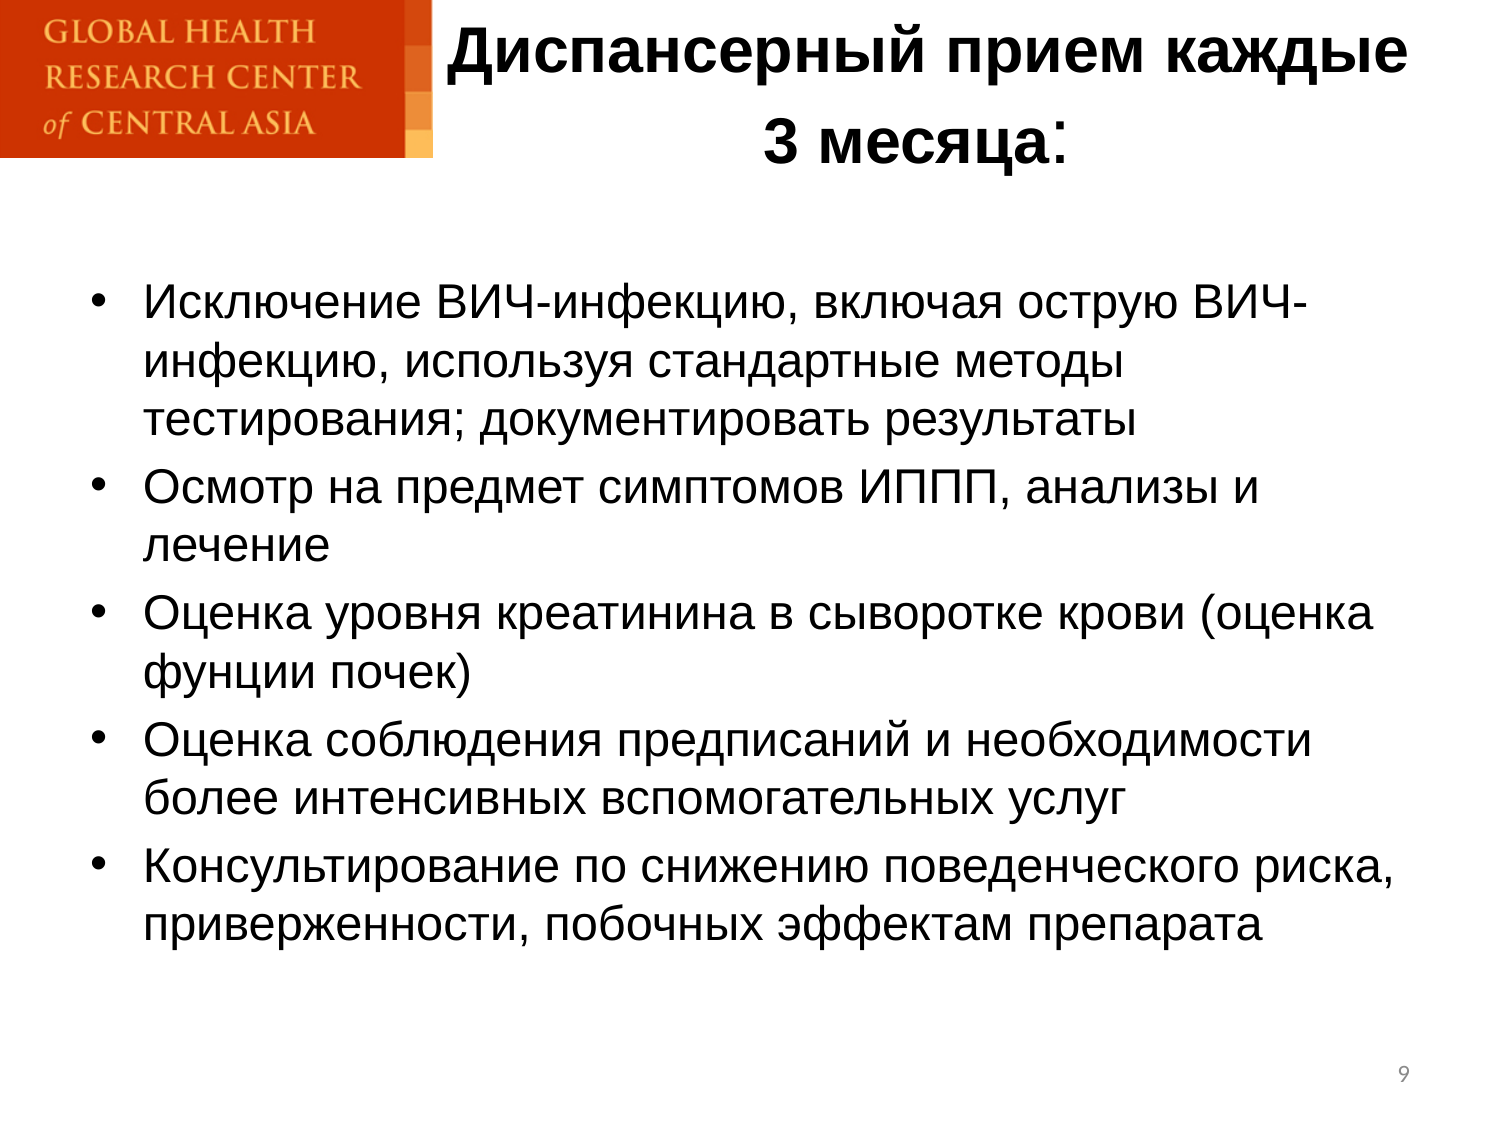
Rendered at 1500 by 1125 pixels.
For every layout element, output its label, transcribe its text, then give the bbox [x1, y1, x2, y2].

list Исключение ВИЧ-инфекцию, включая острую ВИЧ-инфекцию, используя стандартные методы тестирования; документировать результаты Осмотр на предмет симптомов ИППП, анализы и лечение Оценка уровня креатинина в сыворотке крови (оценка фунции почек) Оценка соблюдения предписаний и необходимости более интенсивных вспомогательных услуг Консультирование по снижению поведенческого риска, приверженности, побочных эффектам препарата [75, 262, 1425, 1005]
title Диспансерный прием каждые 3 месяца: [432, 0, 1425, 188]
picture [0, 0, 433, 159]
slide_number 9 [1074, 1042, 1425, 1103]
